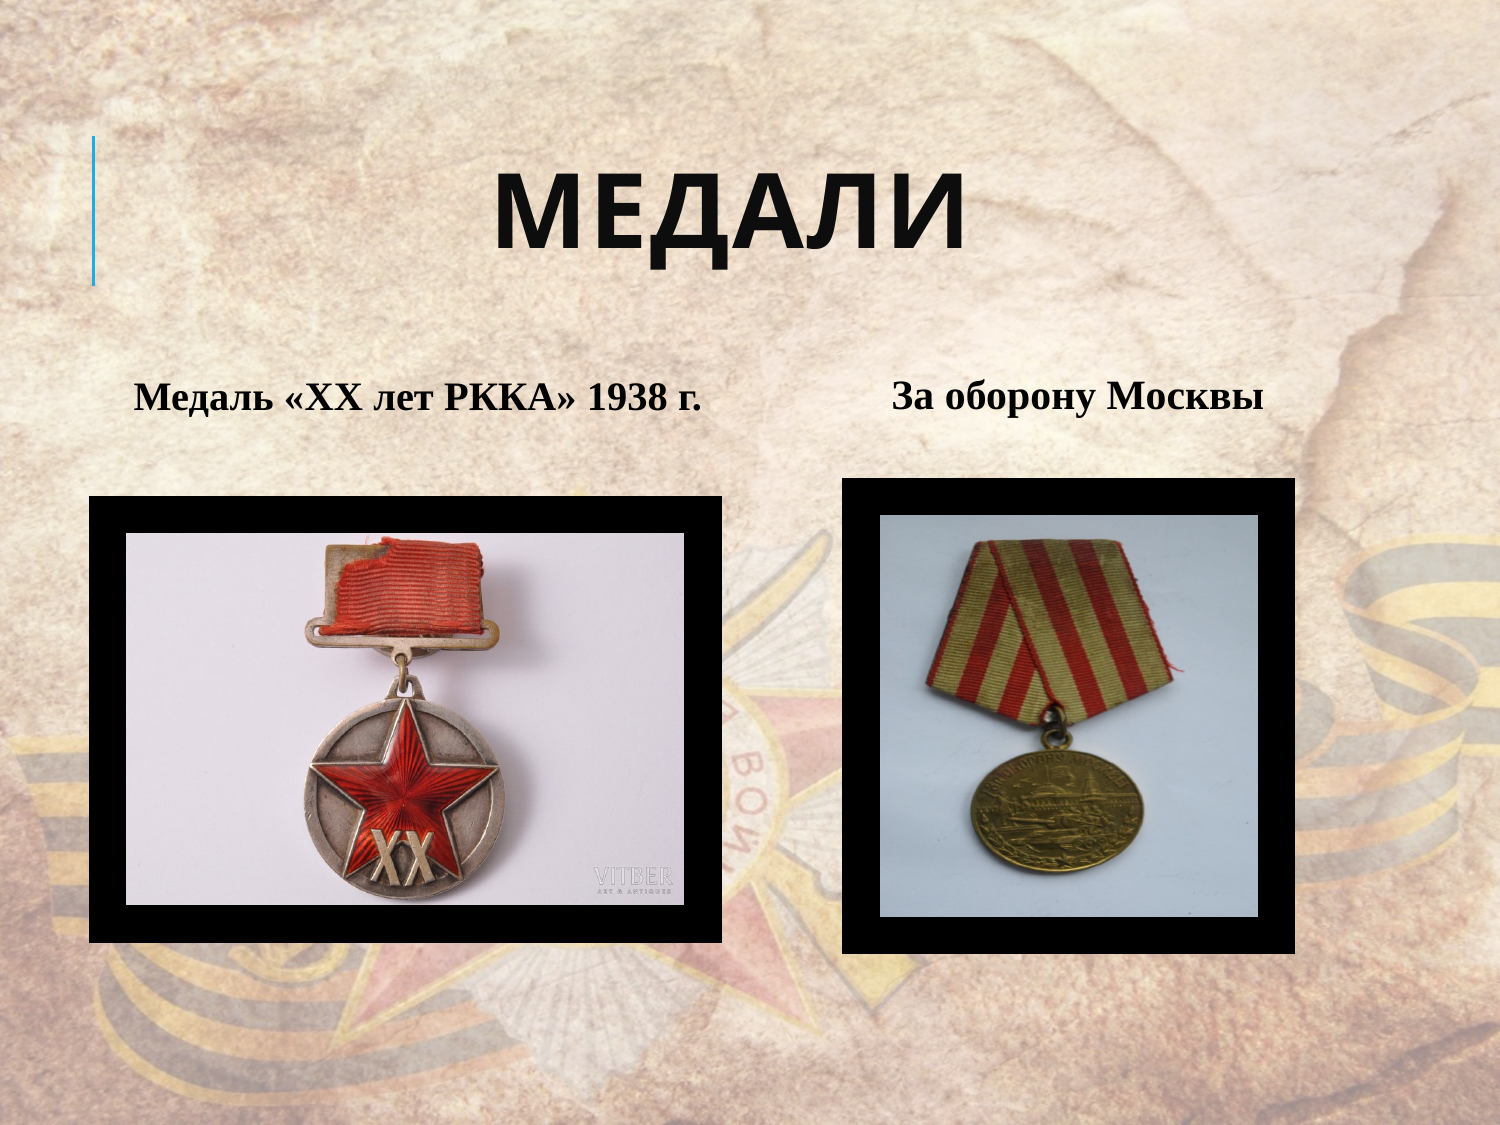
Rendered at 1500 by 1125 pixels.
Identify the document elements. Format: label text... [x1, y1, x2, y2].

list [879, 514, 1259, 918]
title МЕДАЛИ [126, 96, 1322, 342]
list Медаль «XX лет РККА» 1938 г. [126, 357, 711, 427]
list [125, 532, 685, 906]
list За оборону Москвы [736, 357, 1322, 427]
